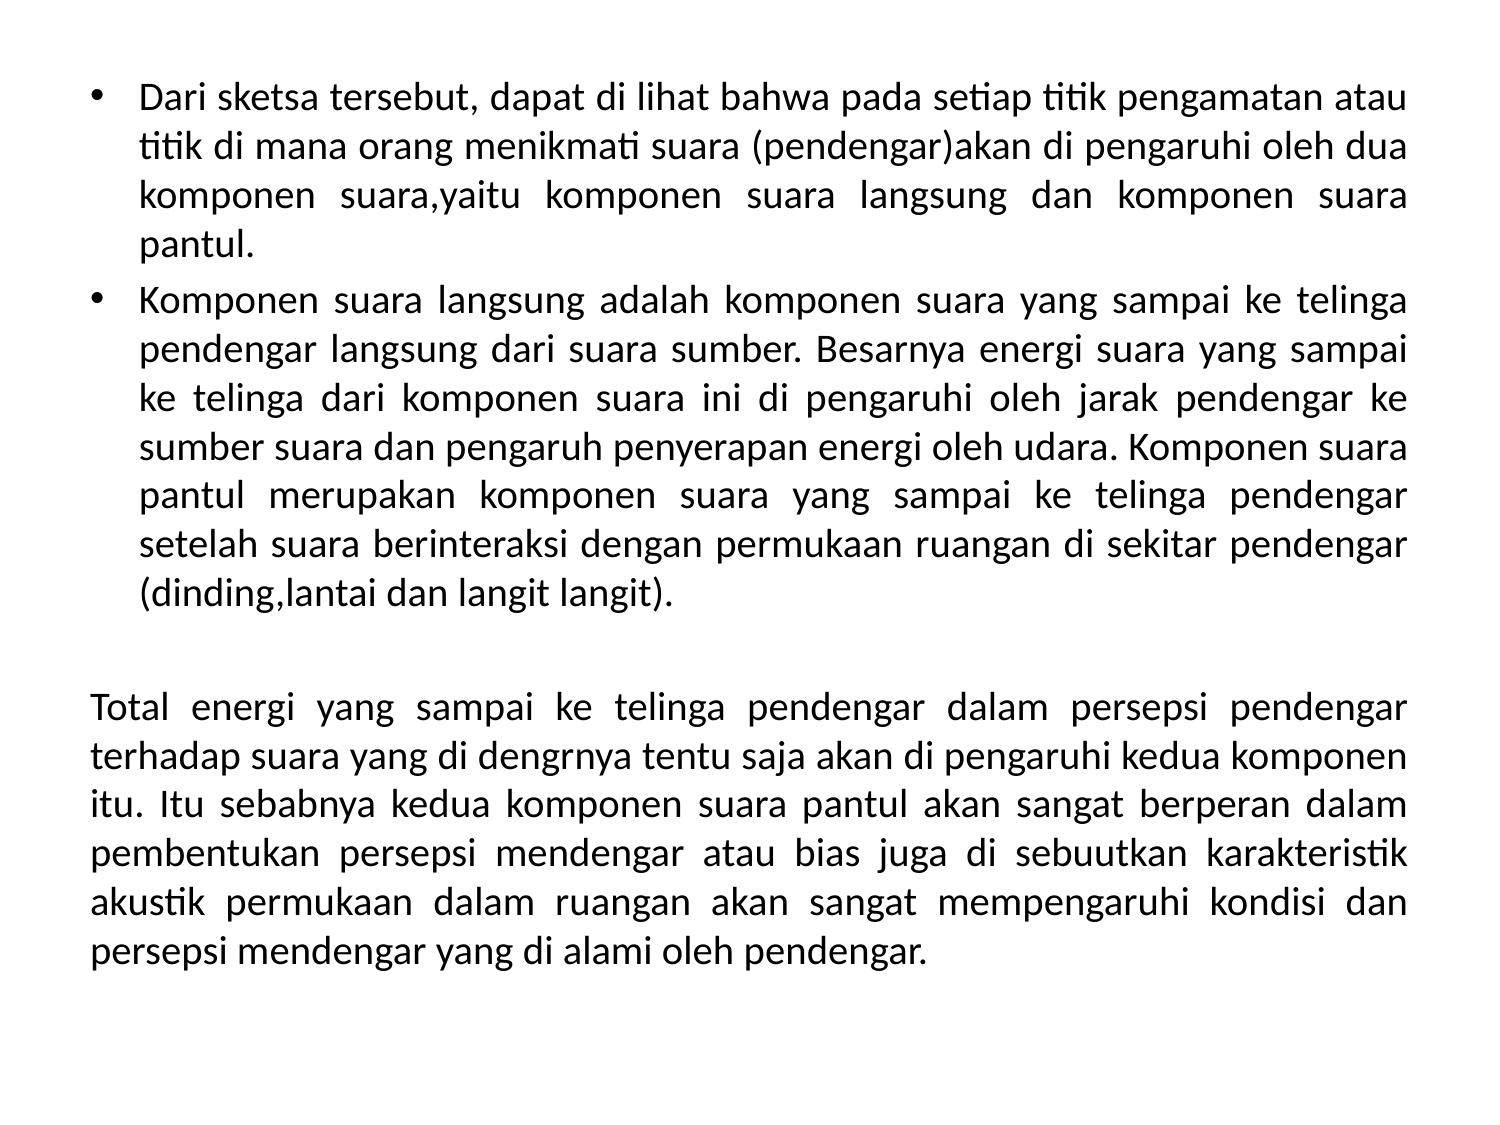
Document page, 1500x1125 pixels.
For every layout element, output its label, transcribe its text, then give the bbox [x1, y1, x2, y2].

list Dari sketsa tersebut, dapat di lihat bahwa pada setiap titik pengamatan atau titik di mana orang menikmati suara (pendengar)akan di pengaruhi oleh dua komponen suara,yaitu komponen suara langsung dan komponen suara pantul. Komponen suara langsung adalah komponen suara yang sampai ke telinga pendengar langsung dari suara sumber. Besarnya energi suara yang sampai ke telinga dari komponen suara ini di pengaruhi oleh jarak pendengar ke sumber suara dan pengaruh penyerapan energi oleh udara. Komponen suara pantul merupakan komponen suara yang sampai ke telinga pendengar setelah suara berinteraksi dengan permukaan ruangan di sekitar pendengar (dinding,lantai dan langit langit). Total energi yang sampai ke telinga pendengar dalam persepsi pendengar terhadap suara yang di dengrnya tentu saja akan di pengaruhi kedua komponen itu. Itu sebabnya kedua komponen suara pantul akan sangat berperan dalam pembentukan persepsi mendengar atau bias juga di sebuutkan karakteristik akustik permukaan dalam ruangan akan sangat mempengaruhi kondisi dan persepsi mendengar yang di alami oleh pendengar. [75, 62, 1425, 1005]
